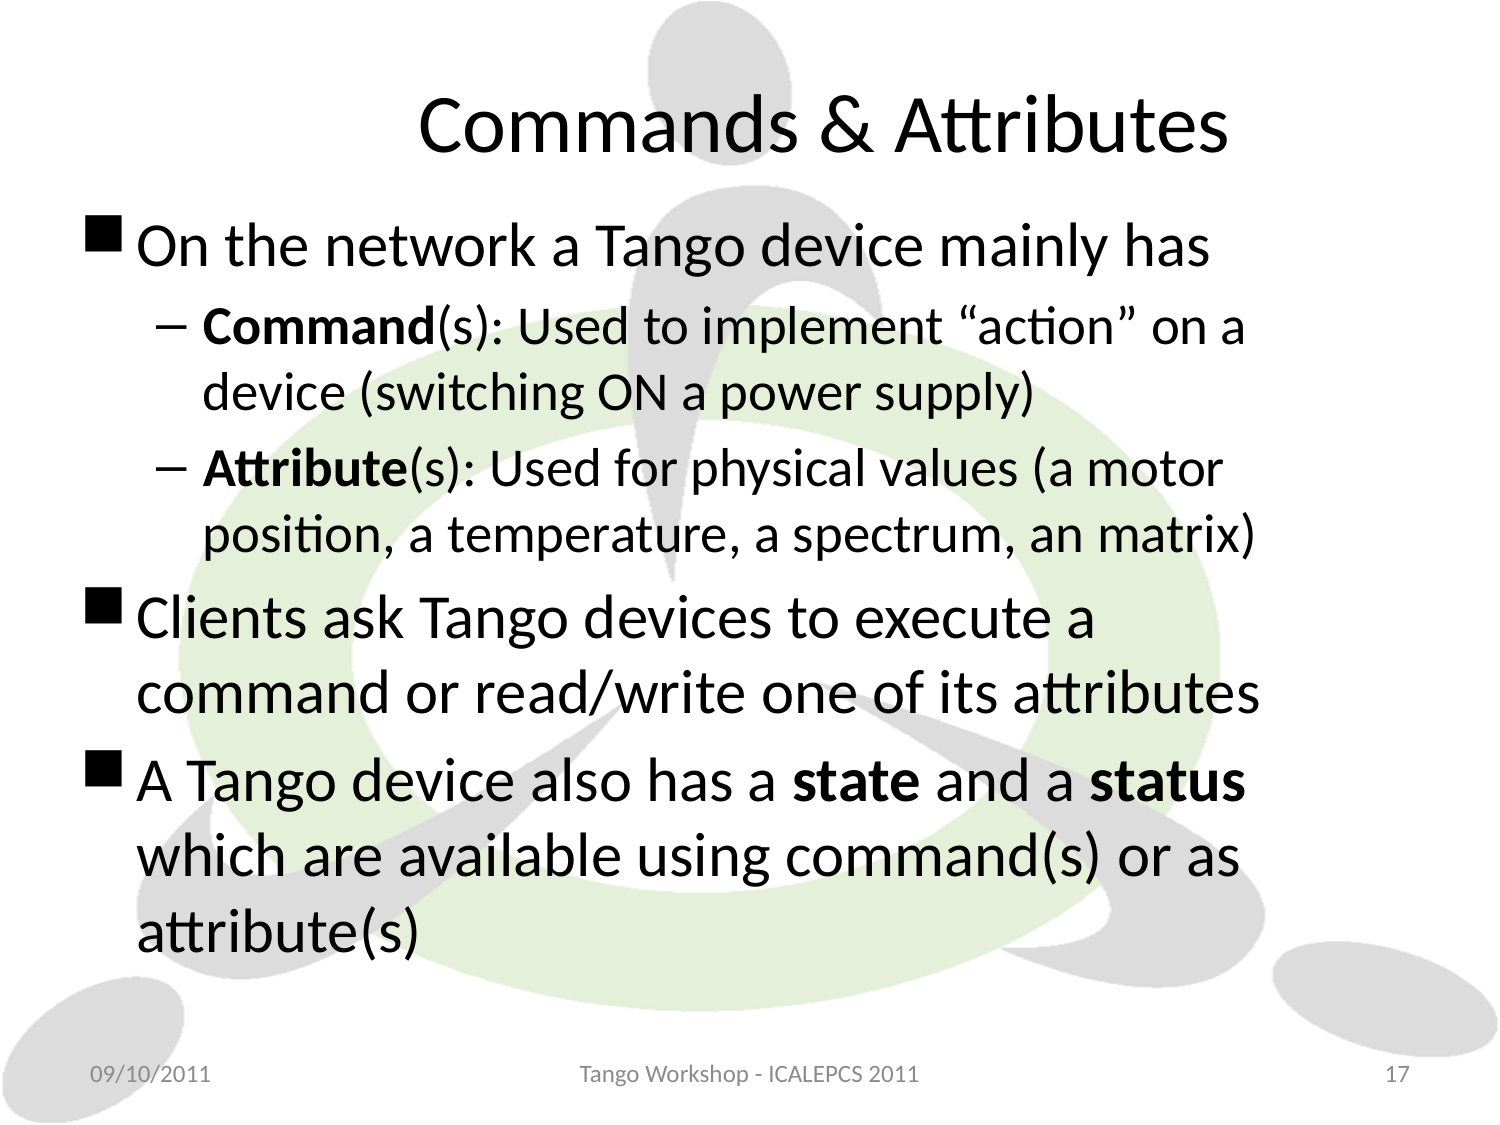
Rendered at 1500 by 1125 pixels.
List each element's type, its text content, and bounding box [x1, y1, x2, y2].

list On the network a Tango device mainly has Command(s): Used to implement “action” on a device (switching ON a power supply) Attribute(s): Used for physical values (a motor position, a temperature, a spectrum, an matrix) Clients ask Tango devices to execute a command or read/write one of its attributes A Tango device also has a state and a status which are available using command(s) or as attribute(s) [64, 196, 1340, 984]
footer Tango Workshop - ICALEPCS 2011 [512, 1042, 988, 1103]
title Commands & Attributes [187, 60, 1463, 177]
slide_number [75, 1042, 425, 1103]
picture [0, 0, 1500, 1125]
slide_number 17 [1074, 1042, 1425, 1103]
